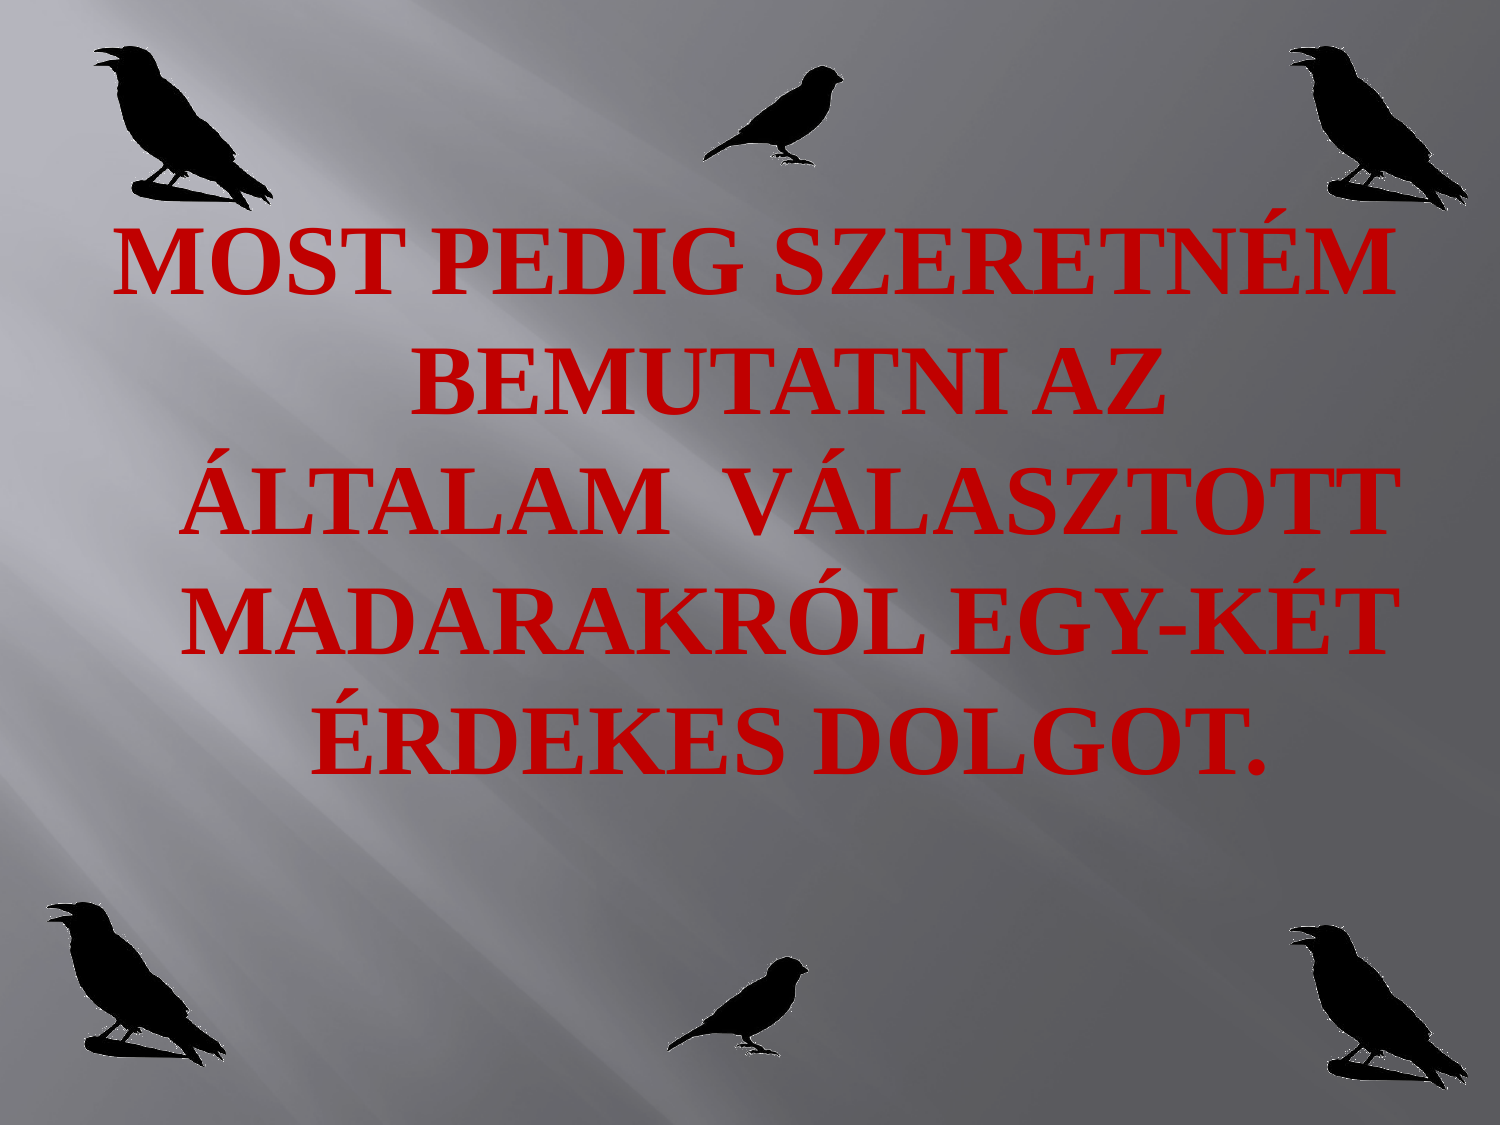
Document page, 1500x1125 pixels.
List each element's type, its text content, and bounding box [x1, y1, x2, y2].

picture [93, 46, 273, 212]
picture [1288, 925, 1468, 1091]
picture [667, 937, 809, 1074]
picture [1288, 46, 1468, 212]
picture [702, 46, 844, 184]
list Most pedig szeretném bemutatni az általam választott madarakról egy-két érdekes dolgot. [70, 187, 1421, 914]
picture [46, 902, 226, 1067]
